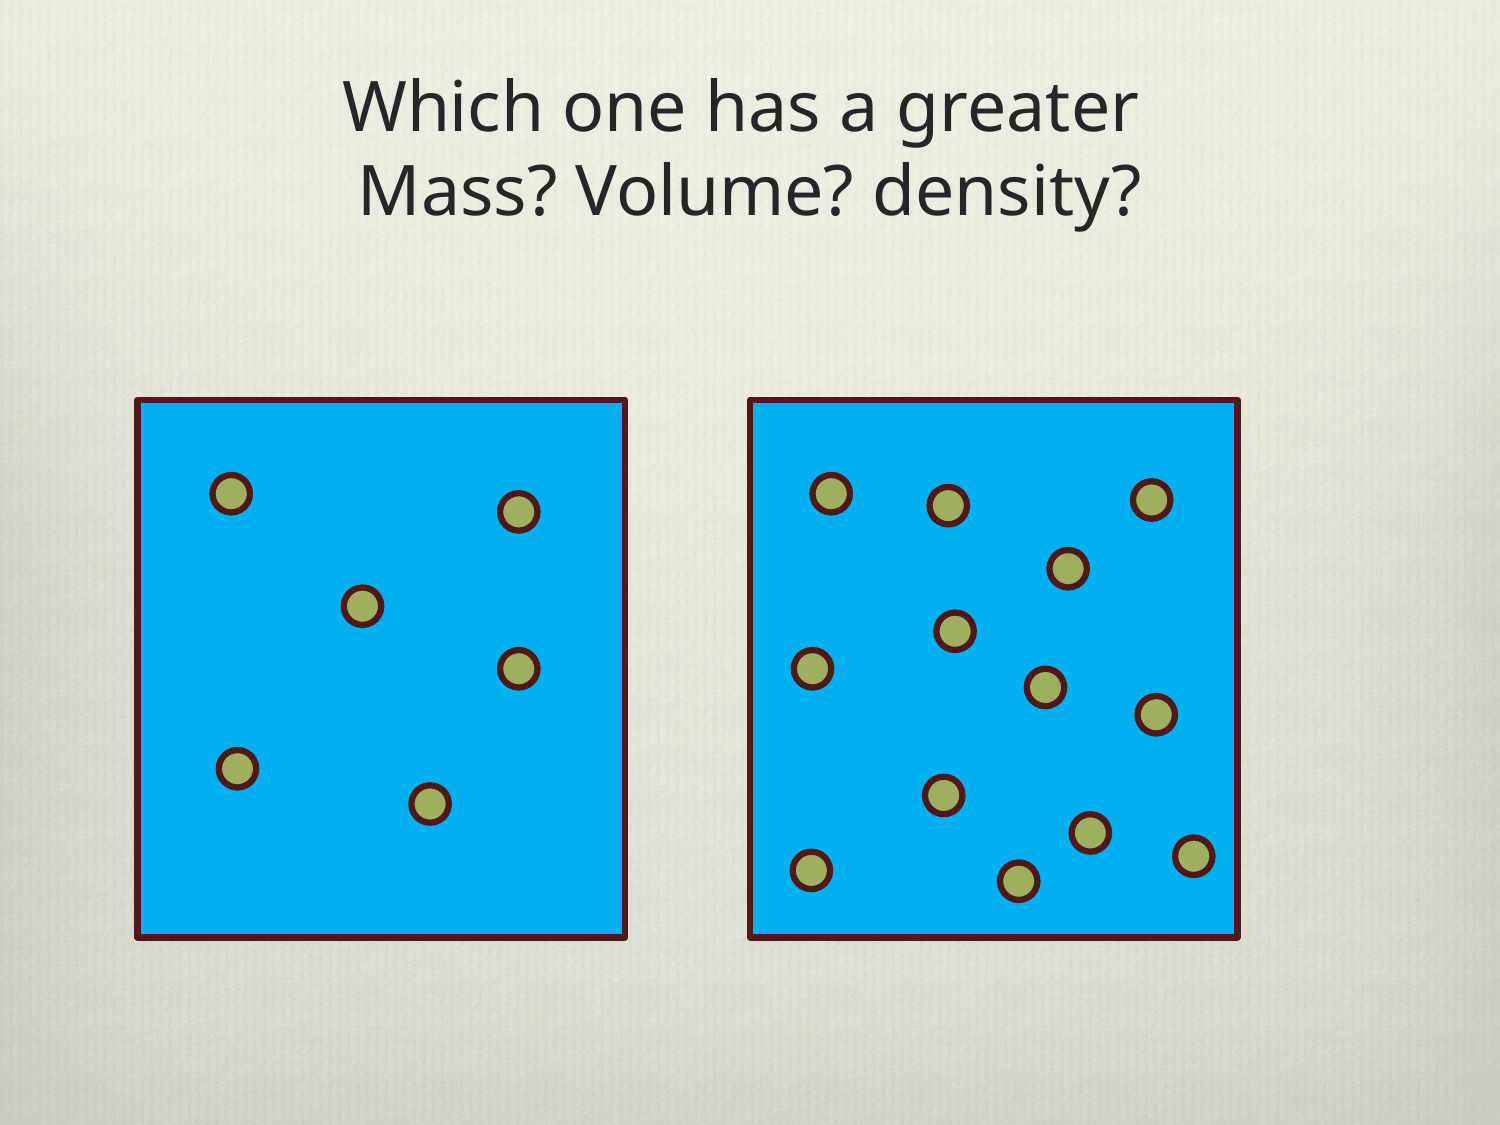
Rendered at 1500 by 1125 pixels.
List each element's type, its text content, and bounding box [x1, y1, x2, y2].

text_box [496, 490, 541, 534]
text_box [215, 746, 260, 791]
text_box [933, 609, 977, 654]
text_box [134, 397, 628, 941]
text_box [747, 397, 1241, 941]
text_box [790, 646, 835, 691]
text_box [1134, 692, 1179, 737]
text_box [921, 773, 966, 818]
text_box [1023, 665, 1068, 710]
text_box [1129, 478, 1174, 522]
text_box [926, 483, 971, 528]
text_box [1068, 811, 1113, 855]
text_box [996, 859, 1041, 904]
text_box [1046, 546, 1091, 591]
text_box [340, 584, 385, 629]
text_box [789, 848, 834, 893]
text_box [1171, 834, 1216, 879]
text_box [809, 471, 854, 516]
text_box [408, 782, 452, 826]
title Which one has a greater Mass? Volume? density? [119, 51, 1381, 240]
text_box [209, 471, 254, 516]
text_box [496, 646, 541, 691]
